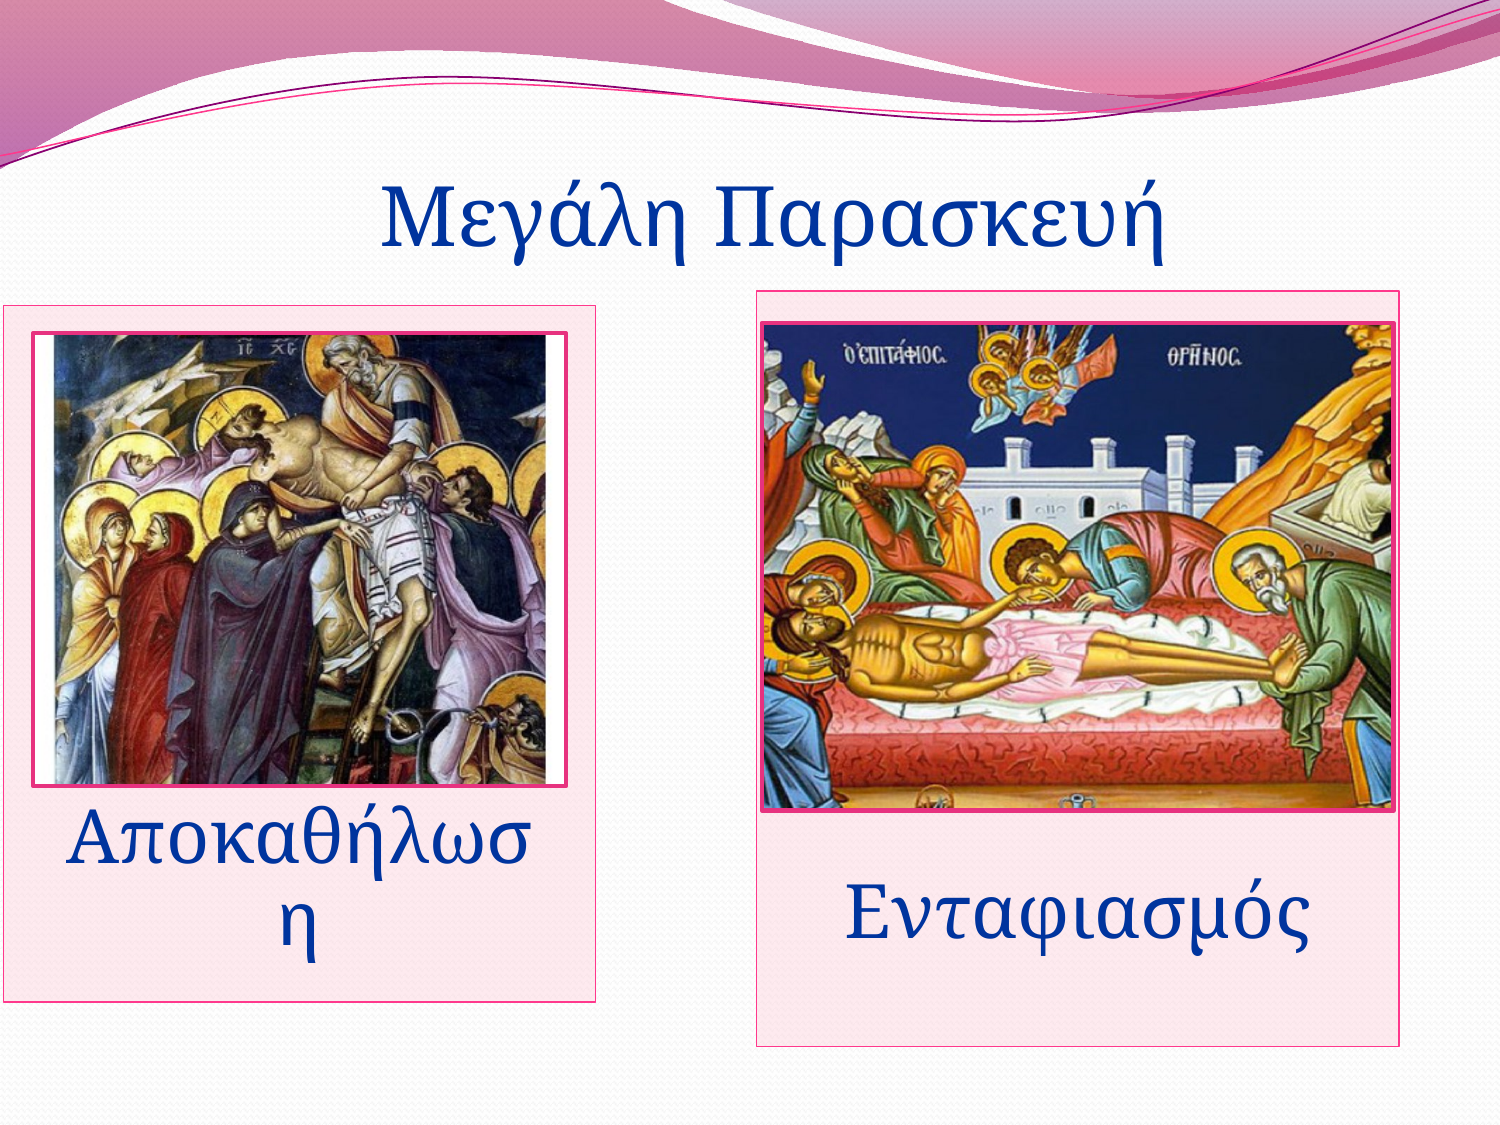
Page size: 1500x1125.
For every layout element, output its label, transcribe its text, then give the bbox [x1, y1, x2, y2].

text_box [655, 290, 1500, 1047]
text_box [3, 255, 596, 1053]
text_box Μεγάλη Παρασκευή [364, 155, 1185, 271]
